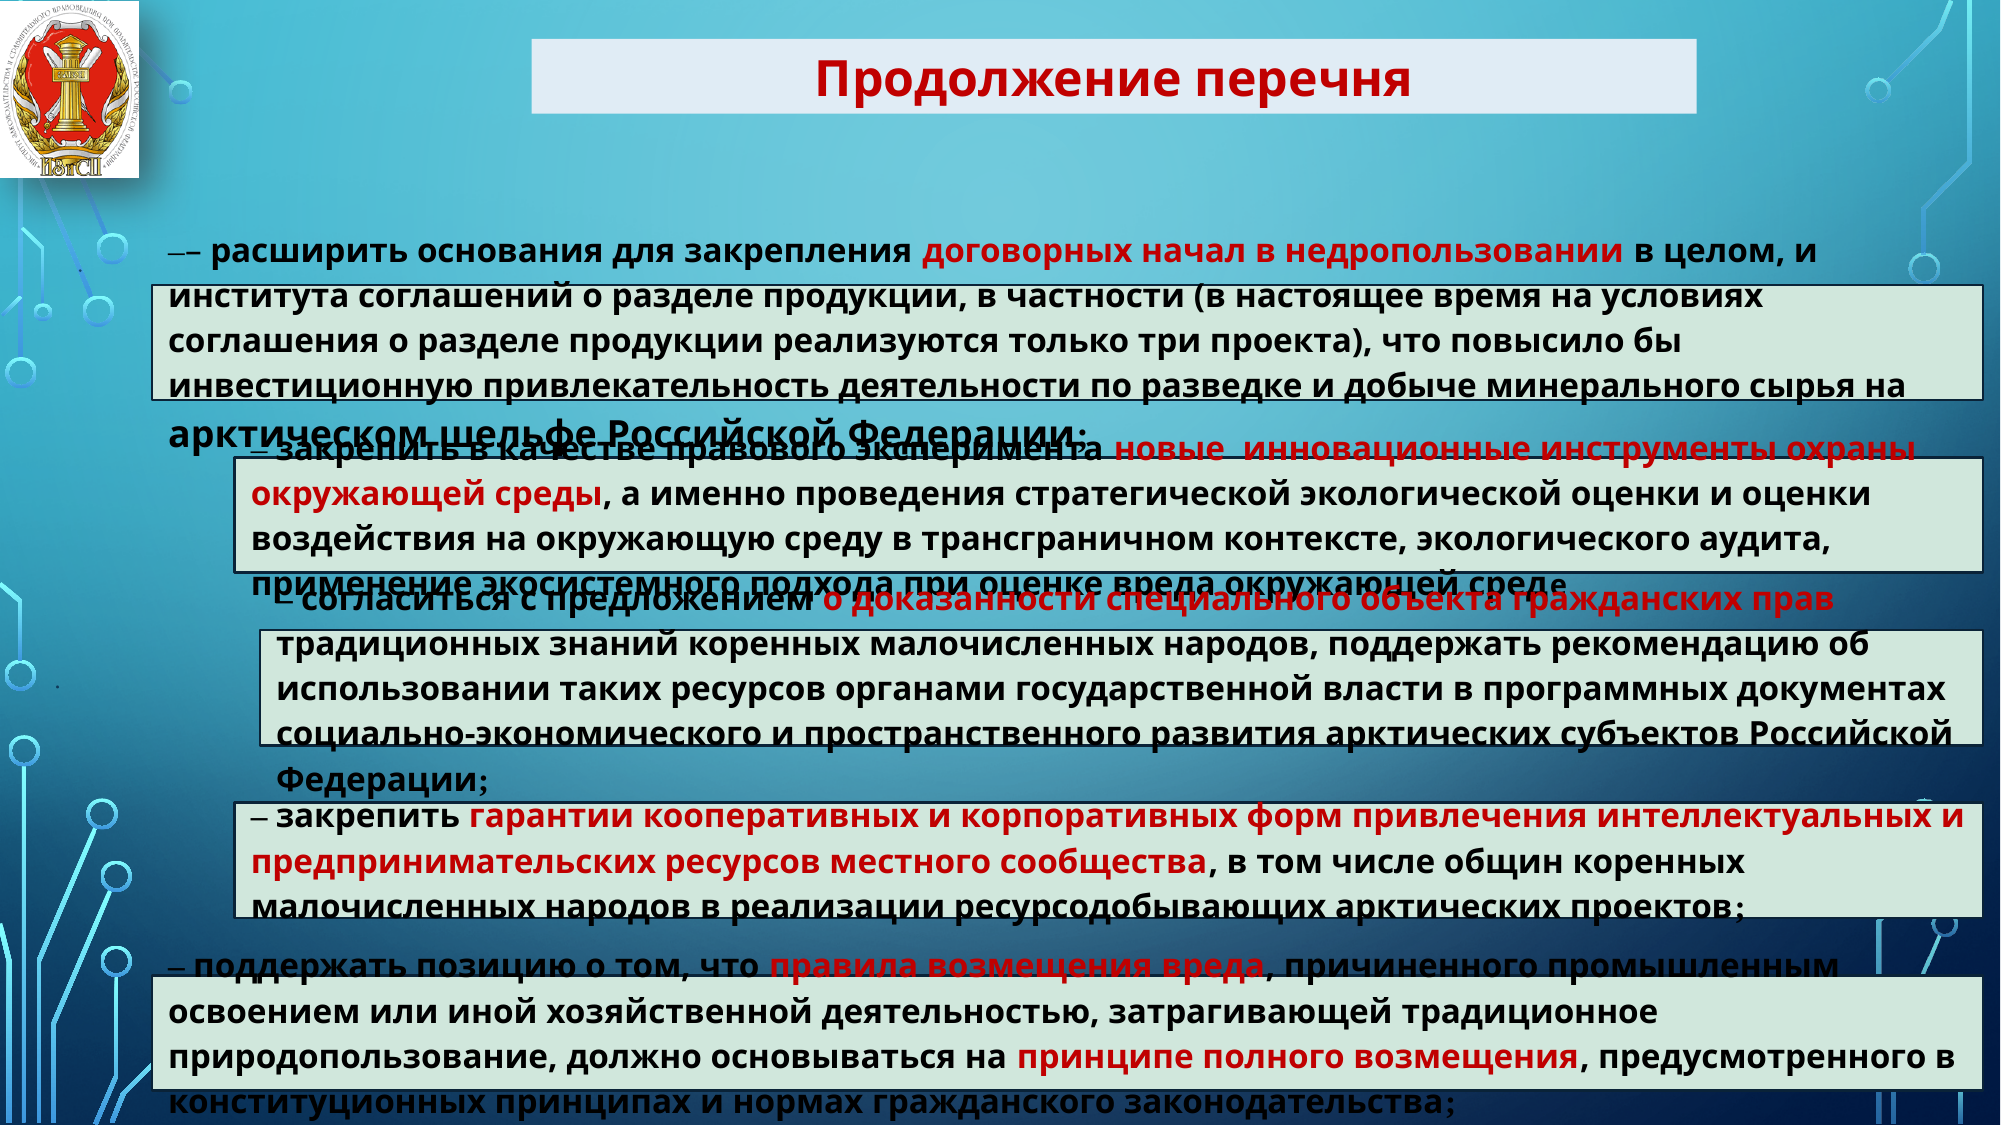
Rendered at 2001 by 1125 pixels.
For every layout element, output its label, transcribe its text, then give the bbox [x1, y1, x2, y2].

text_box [52, 176, 1984, 1098]
picture [0, 1, 139, 178]
text_box Продолжение перечня [531, 38, 1697, 114]
